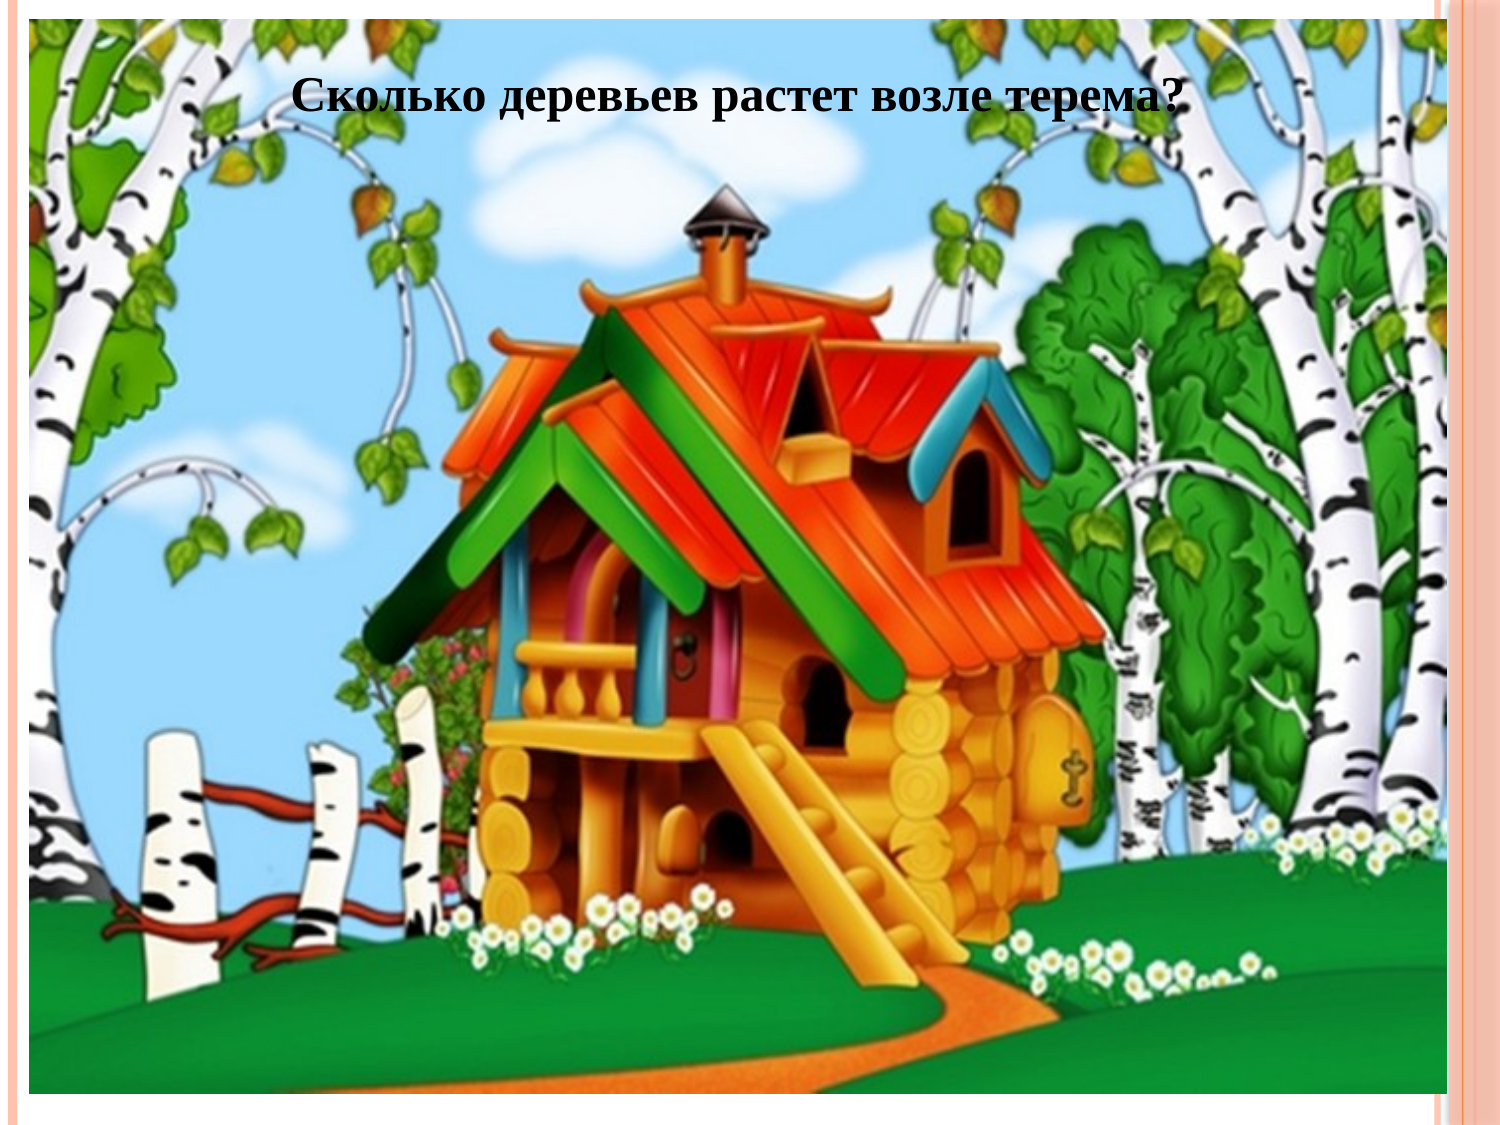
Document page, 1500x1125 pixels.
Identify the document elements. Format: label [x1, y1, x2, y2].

list [28, 18, 1448, 1095]
